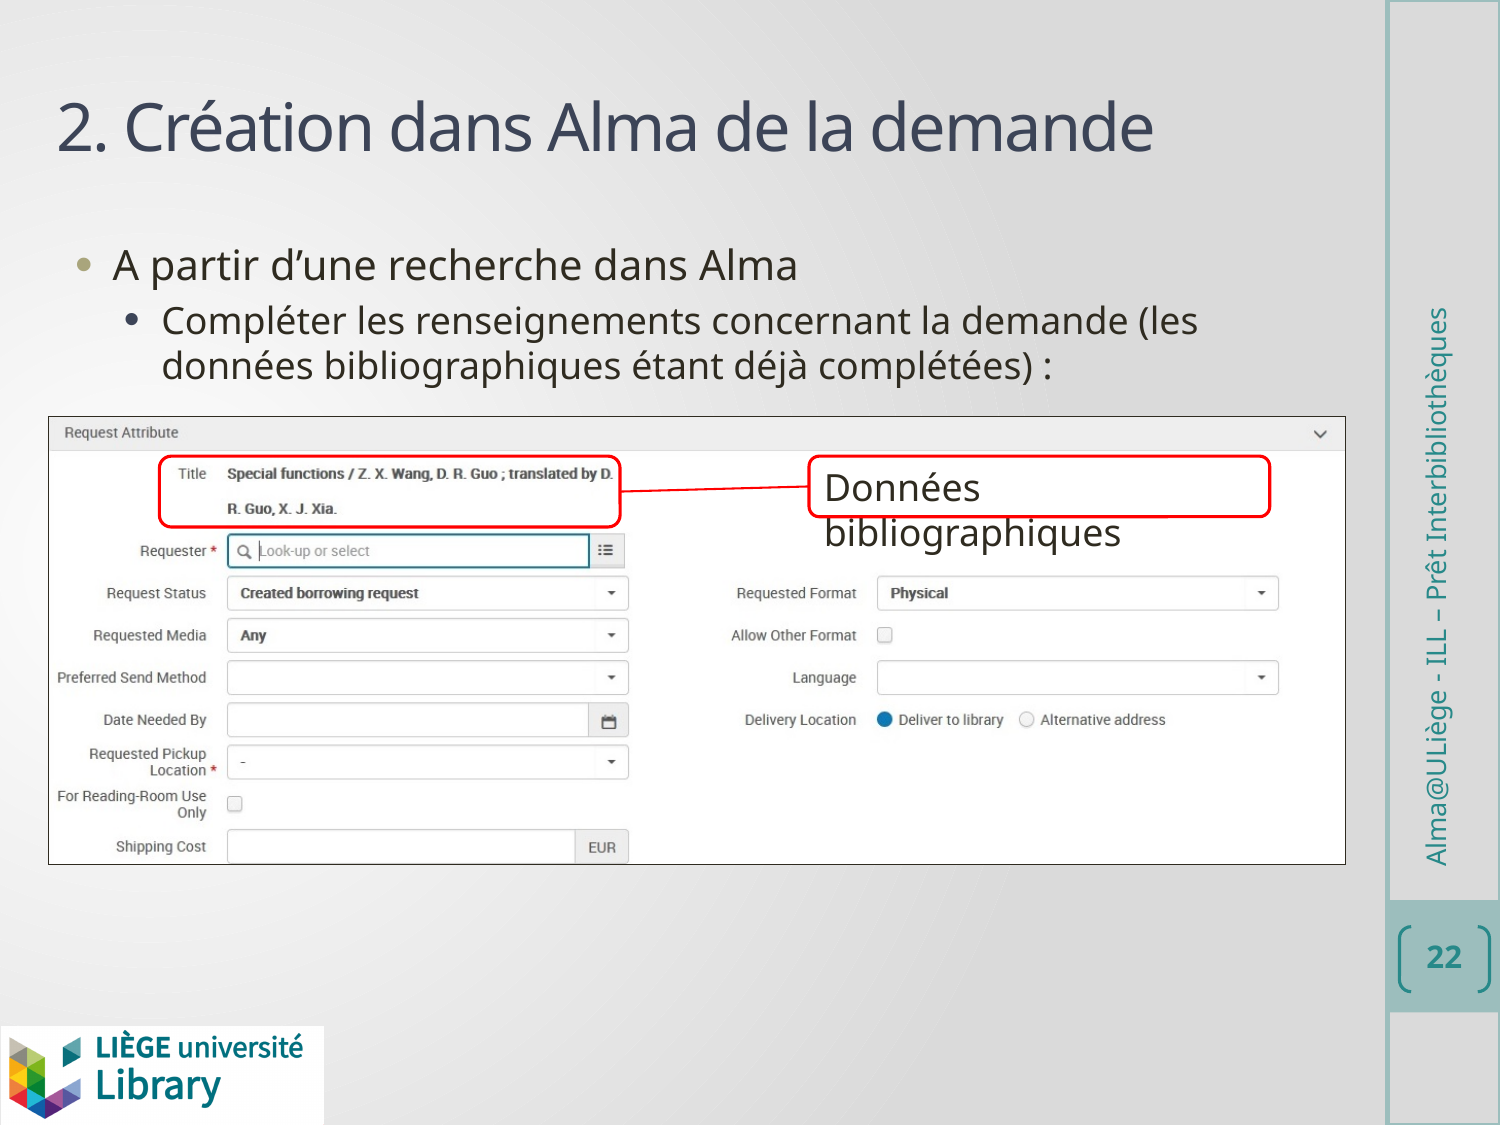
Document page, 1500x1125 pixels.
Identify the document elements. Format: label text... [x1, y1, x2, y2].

picture [47, 416, 1346, 866]
title 2. Création dans Alma de la demande [41, 30, 1353, 219]
footer Alma@ULiège - ILL – Prêt Interbibliothèques [1411, 31, 1472, 882]
picture [1, 1026, 324, 1125]
list A partir d’une recherche dans Alma Compléter les renseignements concernant la demande (les données bibliographiques étant déjà complétées) : [41, 231, 1353, 1050]
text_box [619, 485, 810, 493]
slide_number 22 [1397, 925, 1492, 994]
